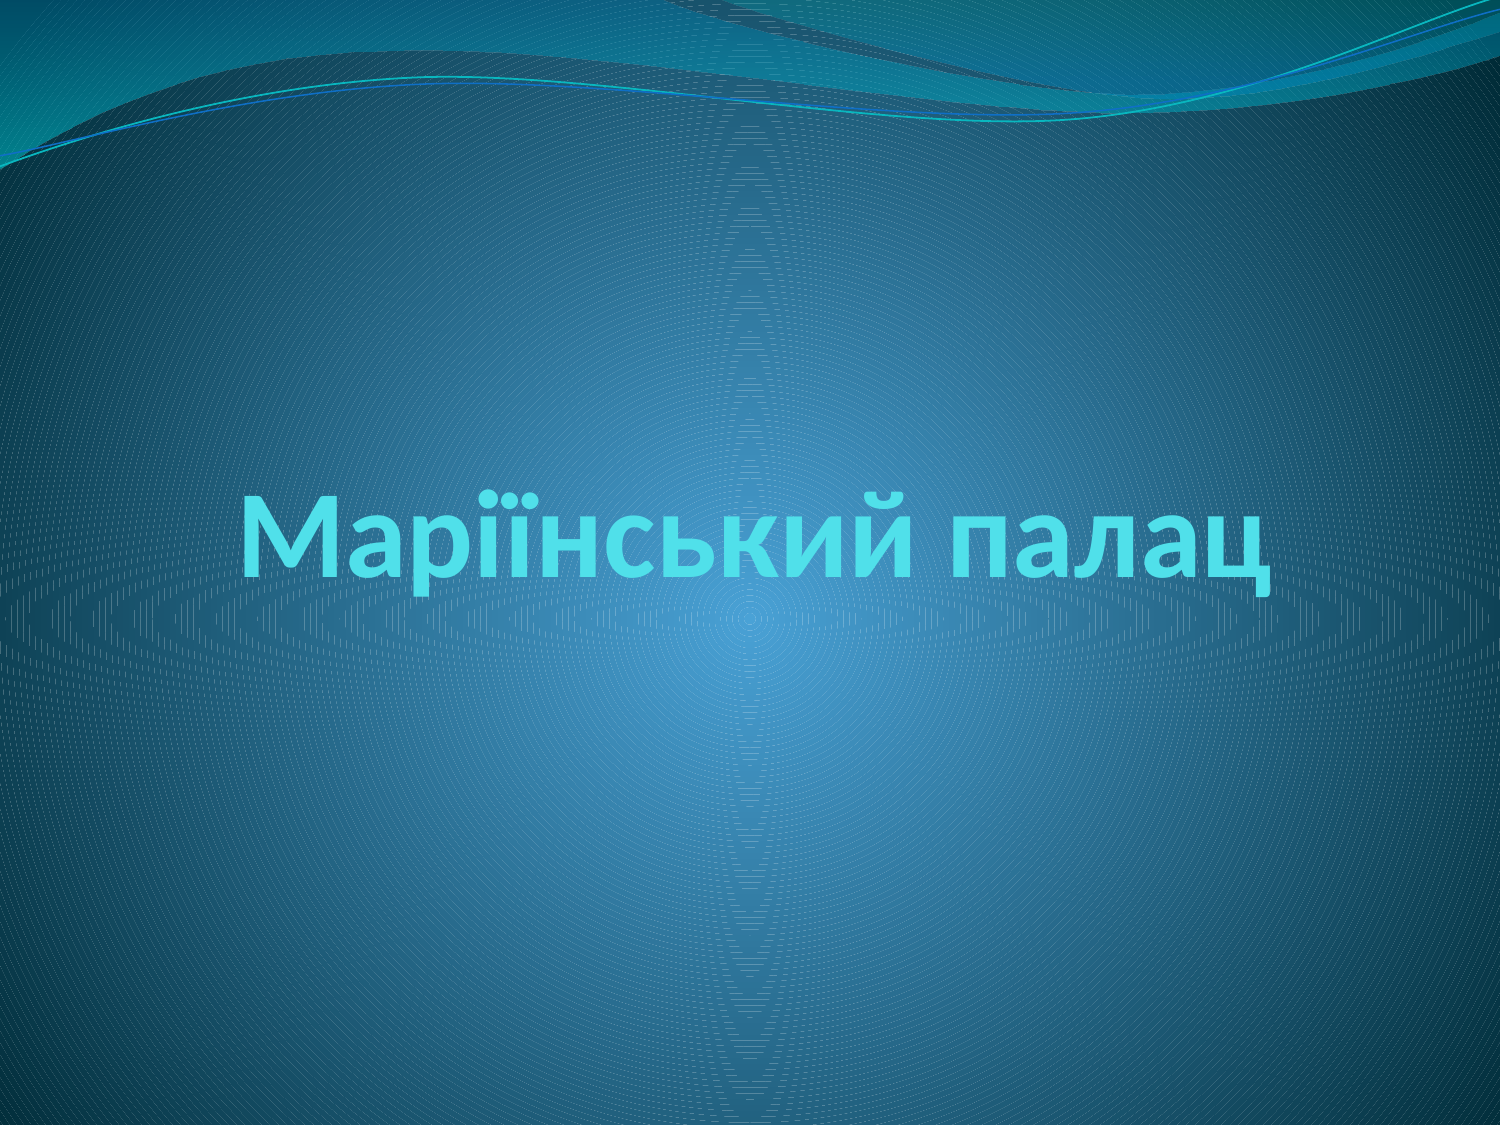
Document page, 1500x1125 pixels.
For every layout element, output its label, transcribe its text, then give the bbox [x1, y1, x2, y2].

title Маріїнський палац [112, 385, 1401, 603]
